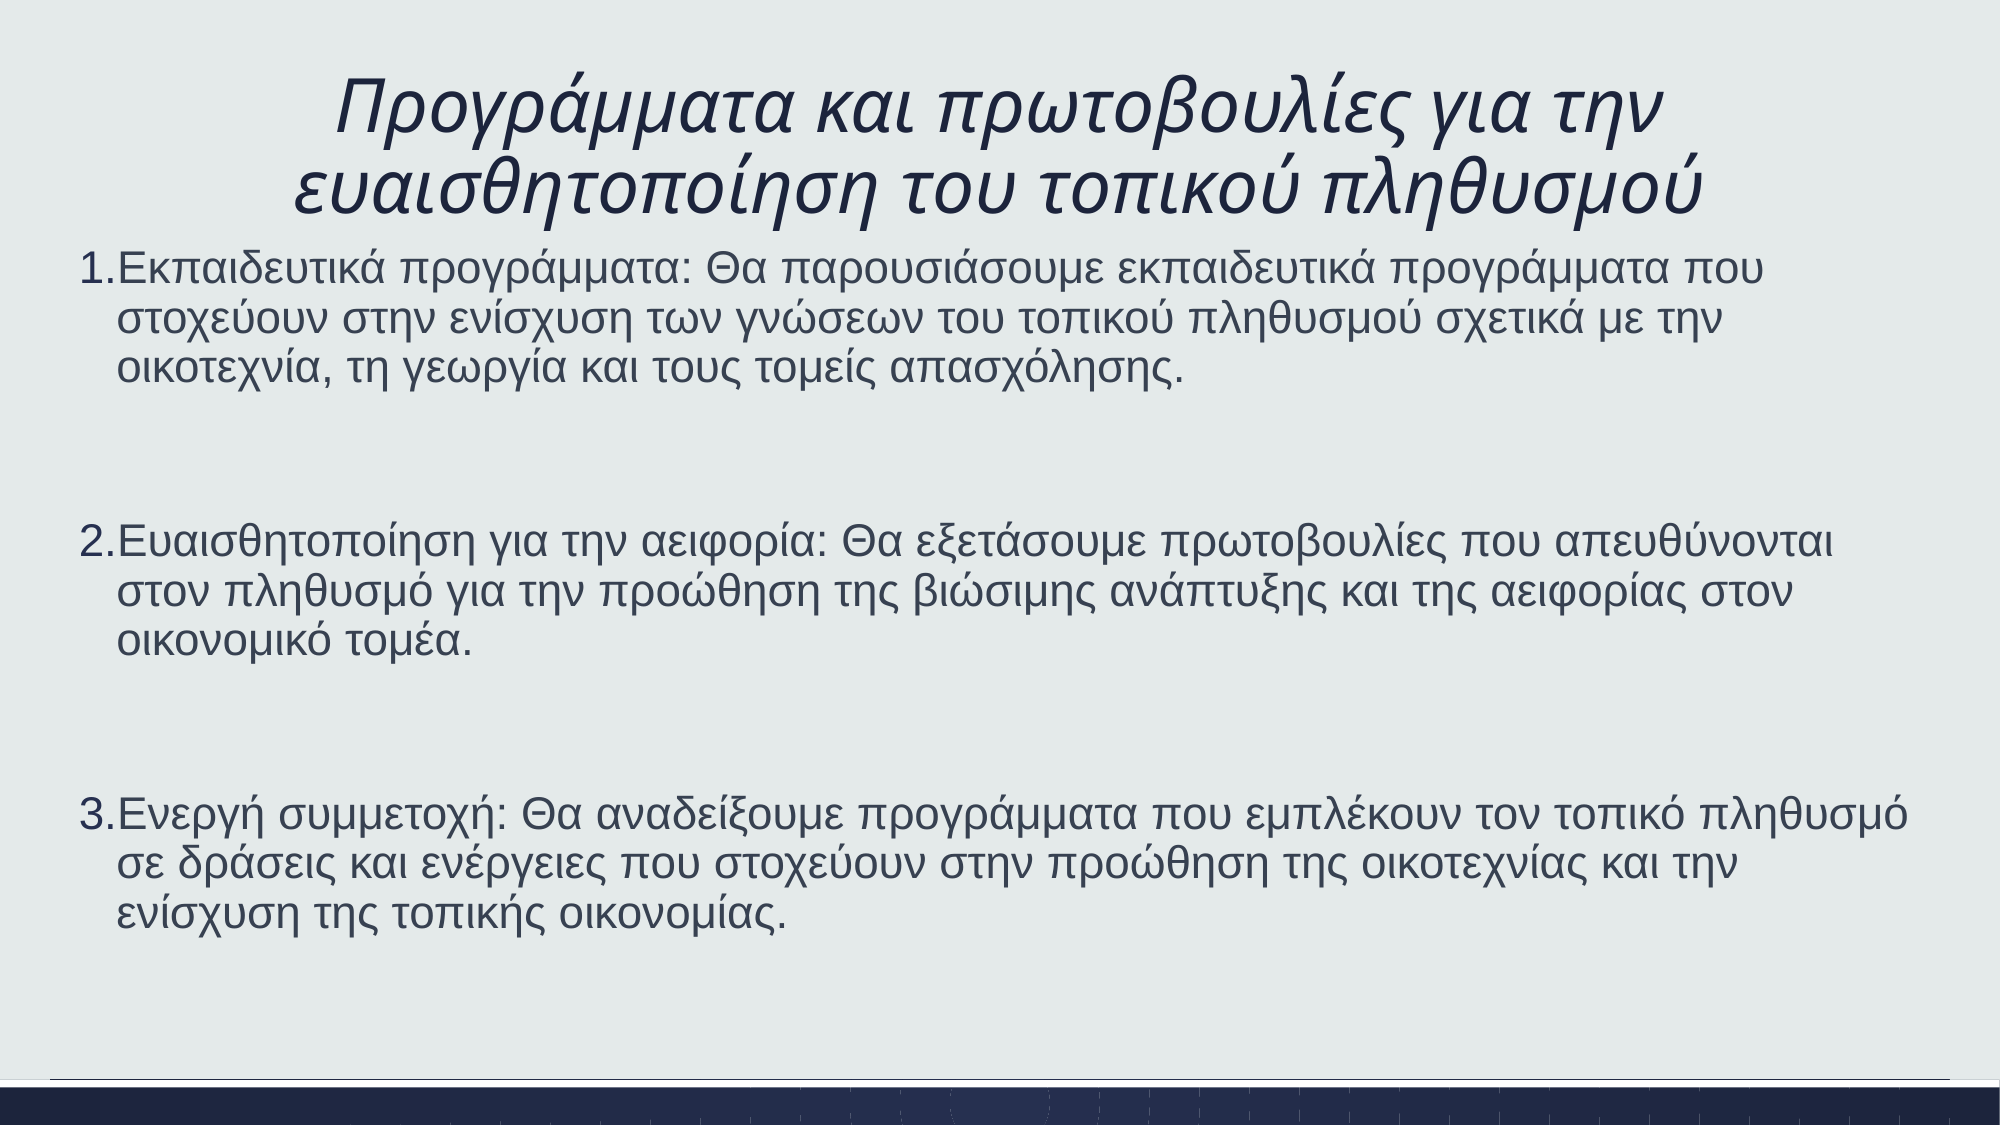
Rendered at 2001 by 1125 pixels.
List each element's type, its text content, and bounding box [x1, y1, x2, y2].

title Προγράμματα και πρωτοβουλίες για την ευαισθητοποίηση του τοπικού πληθυσμού [219, 34, 1780, 237]
list Εκπαιδευτικά προγράμματα: Θα παρουσιάσουμε εκπαιδευτικά προγράμματα που στοχεύουν στην ενίσχυση των γνώσεων του τοπικού πληθυσμού σχετικά με την οικοτεχνία, τη γεωργία και τους τομείς απασχόλησης. Ευαισθητοποίηση για την αειφορία: Θα εξετάσουμε πρωτοβουλίες που απευθύνονται στον πληθυσμό για την προώθηση της βιώσιμης ανάπτυξης και της αειφορίας στον οικονομικό τομέα. Ενεργή συμμετοχή: Θα αναδείξουμε προγράμματα που εμπλέκουν τον τοπικό πληθυσμό σε δράσεις και ενέργειες που στοχεύουν στην προώθηση της οικοτεχνίας και την ενίσχυση της τοπικής οικονομίας. [56, 237, 1937, 971]
